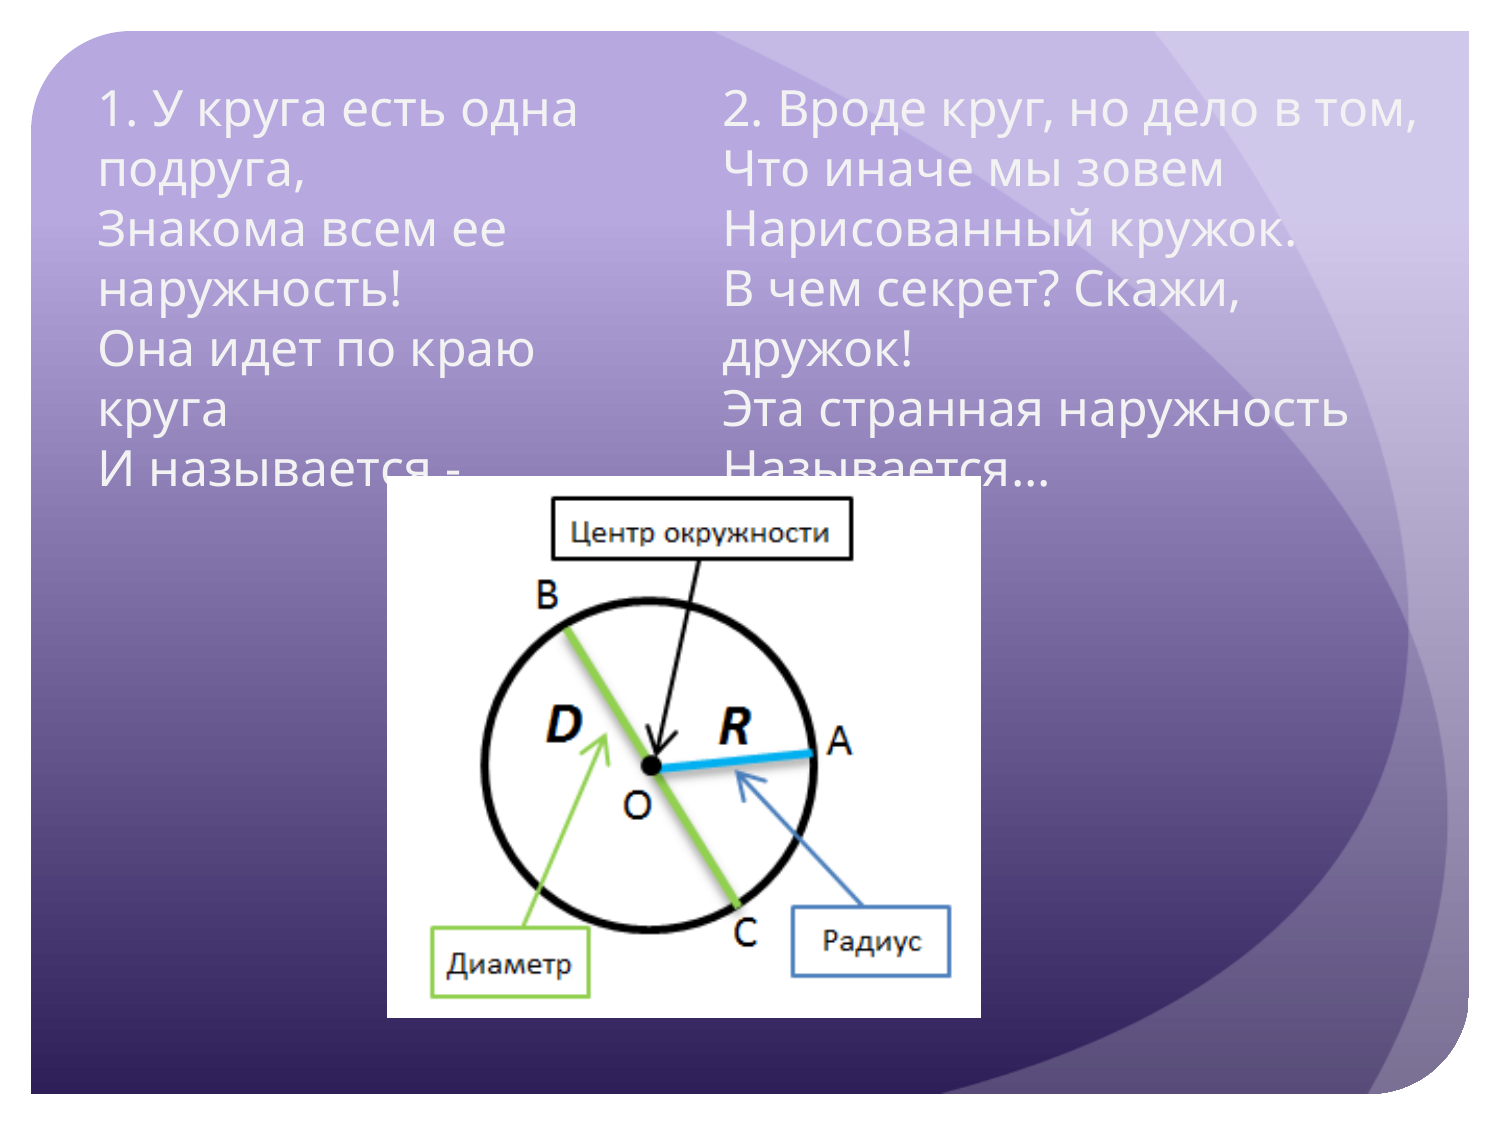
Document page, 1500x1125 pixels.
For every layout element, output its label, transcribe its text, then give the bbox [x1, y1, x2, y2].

text_box 2. Вроде круг, но дело в том, Что иначе мы зовем Нарисованный кружок. В чем секрет? Скажи, дружок! Эта странная наружность Называется... [707, 68, 1458, 504]
text_box 1. У круга есть одна подруга, Знакома всем ее наружность! Она идет по краю круга И называется -… [82, 68, 668, 504]
picture [24, 30, 1473, 1094]
